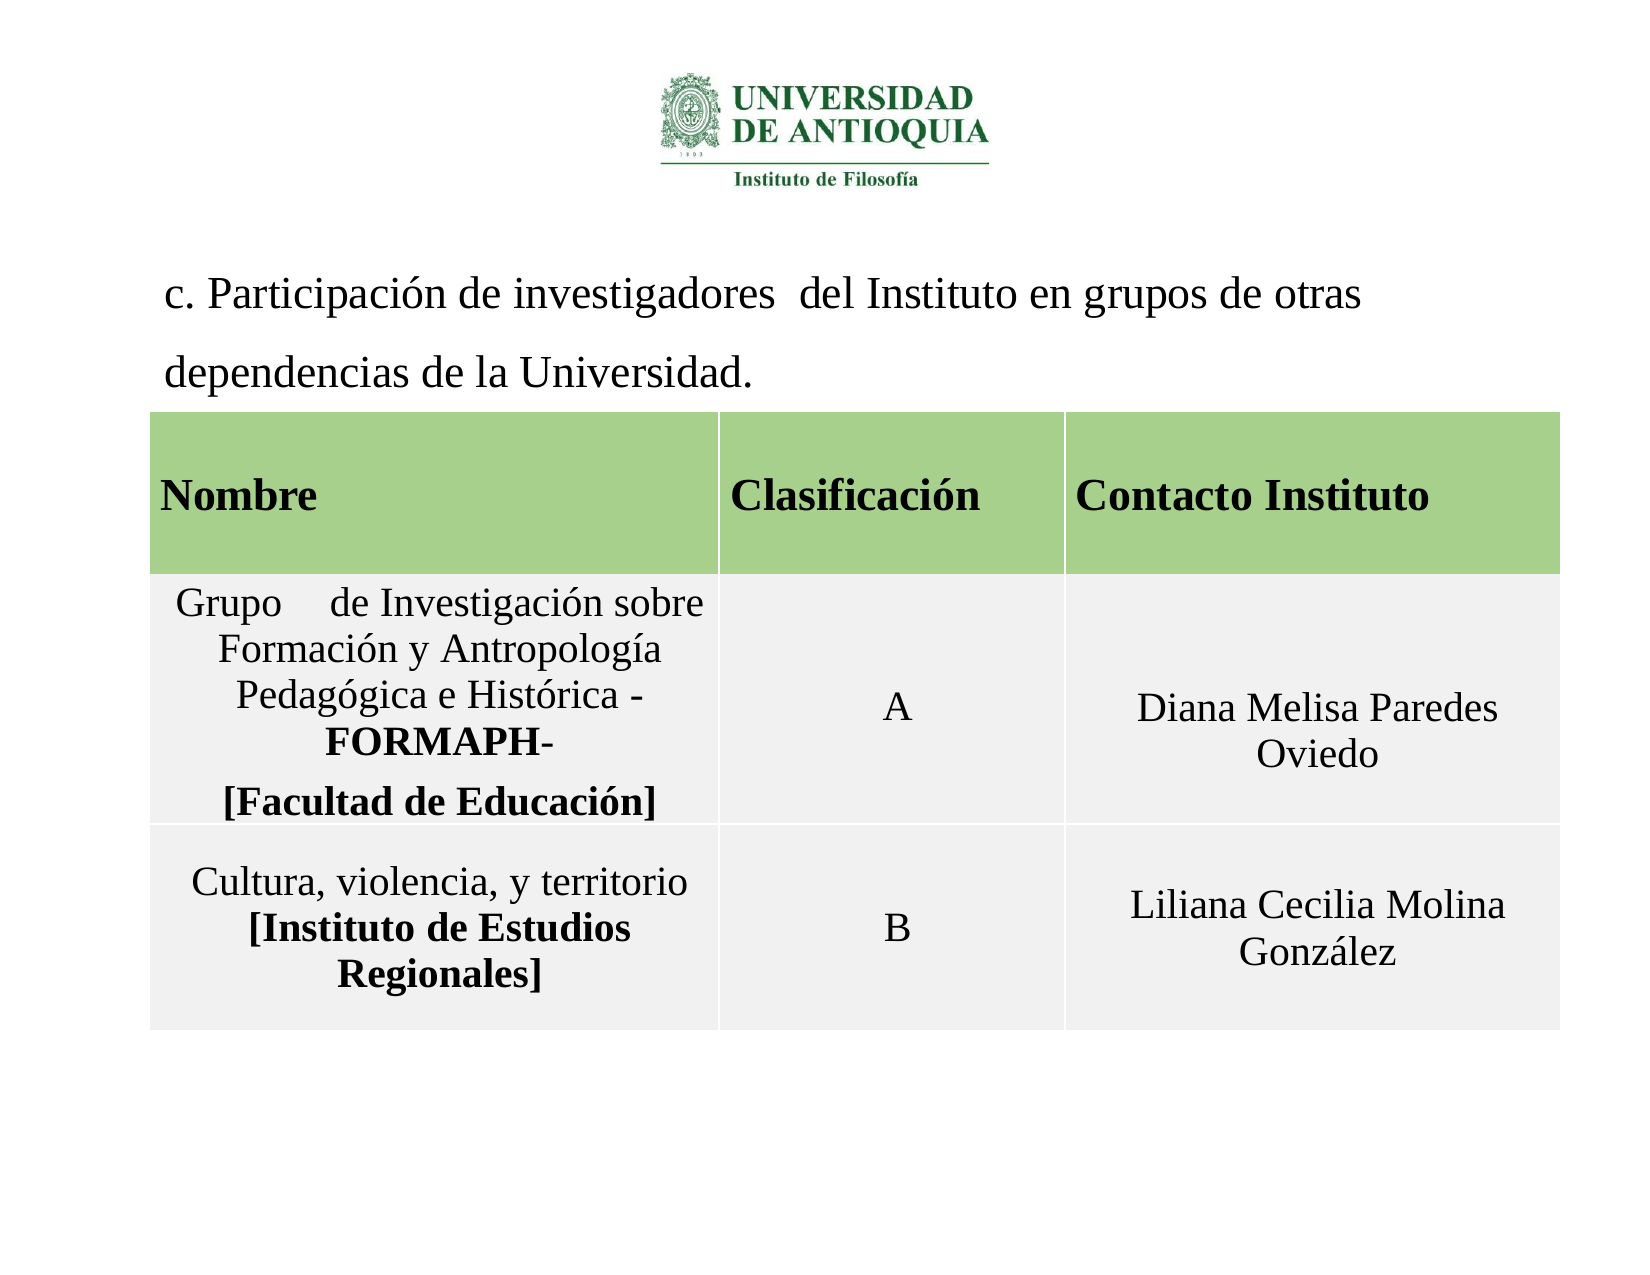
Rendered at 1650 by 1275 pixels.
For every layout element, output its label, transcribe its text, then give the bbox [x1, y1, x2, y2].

text_box c. Participación de investigadores del Instituto en grupos de otras dependencias de la Universidad. [162, 237, 1446, 397]
table_header Clasificación [720, 412, 1064, 574]
table_cell B [720, 825, 1064, 1030]
table_cell Diana Melisa Paredes Oviedo [1066, 574, 1560, 823]
table_header Contacto Instituto [1066, 412, 1560, 574]
table_cell Liliana Cecilia Molina González [1066, 825, 1560, 1030]
picture [660, 73, 989, 192]
table_header Nombre [150, 412, 718, 574]
table_cell Cultura, violencia, y territorio [Instituto de Estudios Regionales] [150, 825, 718, 1030]
table_cell Grupo de Investigación sobre Formación y Antropología Pedagógica e Histórica -FORMAPH- [Facultad de Educación] [150, 574, 718, 823]
table_cell A [720, 574, 1064, 823]
